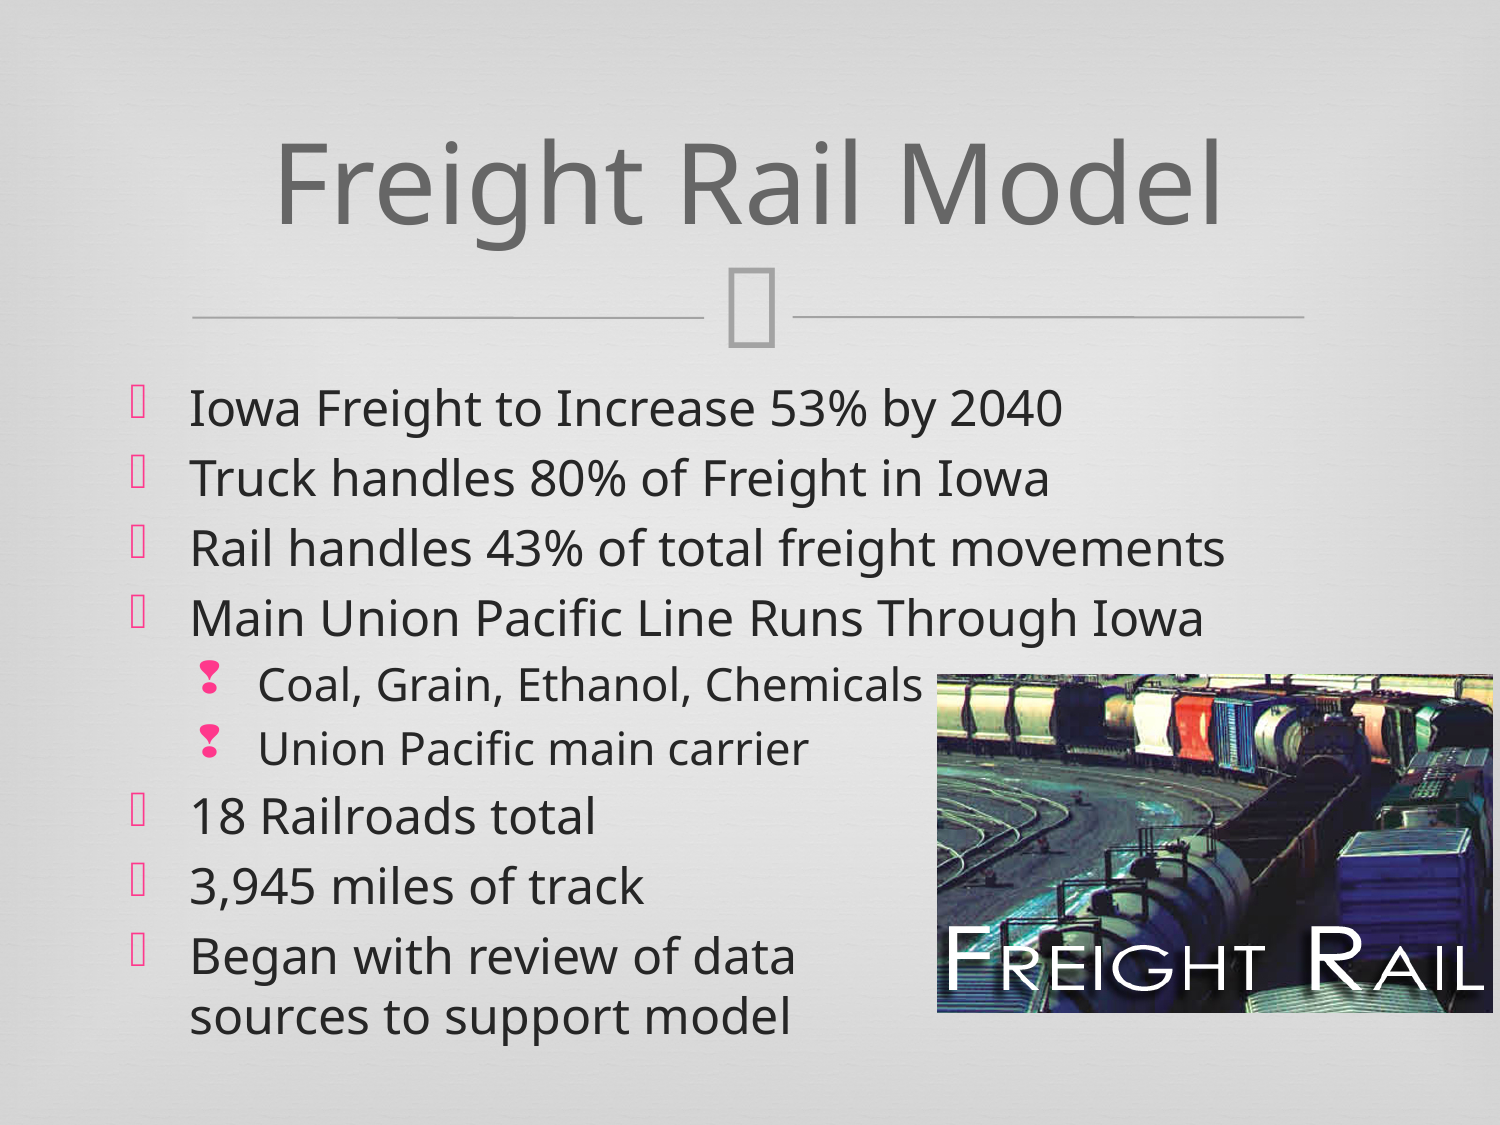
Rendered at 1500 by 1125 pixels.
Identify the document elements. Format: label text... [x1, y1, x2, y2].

list Iowa Freight to Increase 53% by 2040 Truck handles 80% of Freight in Iowa Rail handles 43% of total freight movements Main Union Pacific Line Runs Through Iowa Coal, Grain, Ethanol, Chemicals Union Pacific main carrier 18 Railroads total 3,945 miles of track Began with review of data sources to support model [114, 368, 1386, 1063]
picture [936, 674, 1494, 1013]
title Freight Rail Model [112, 93, 1386, 267]
